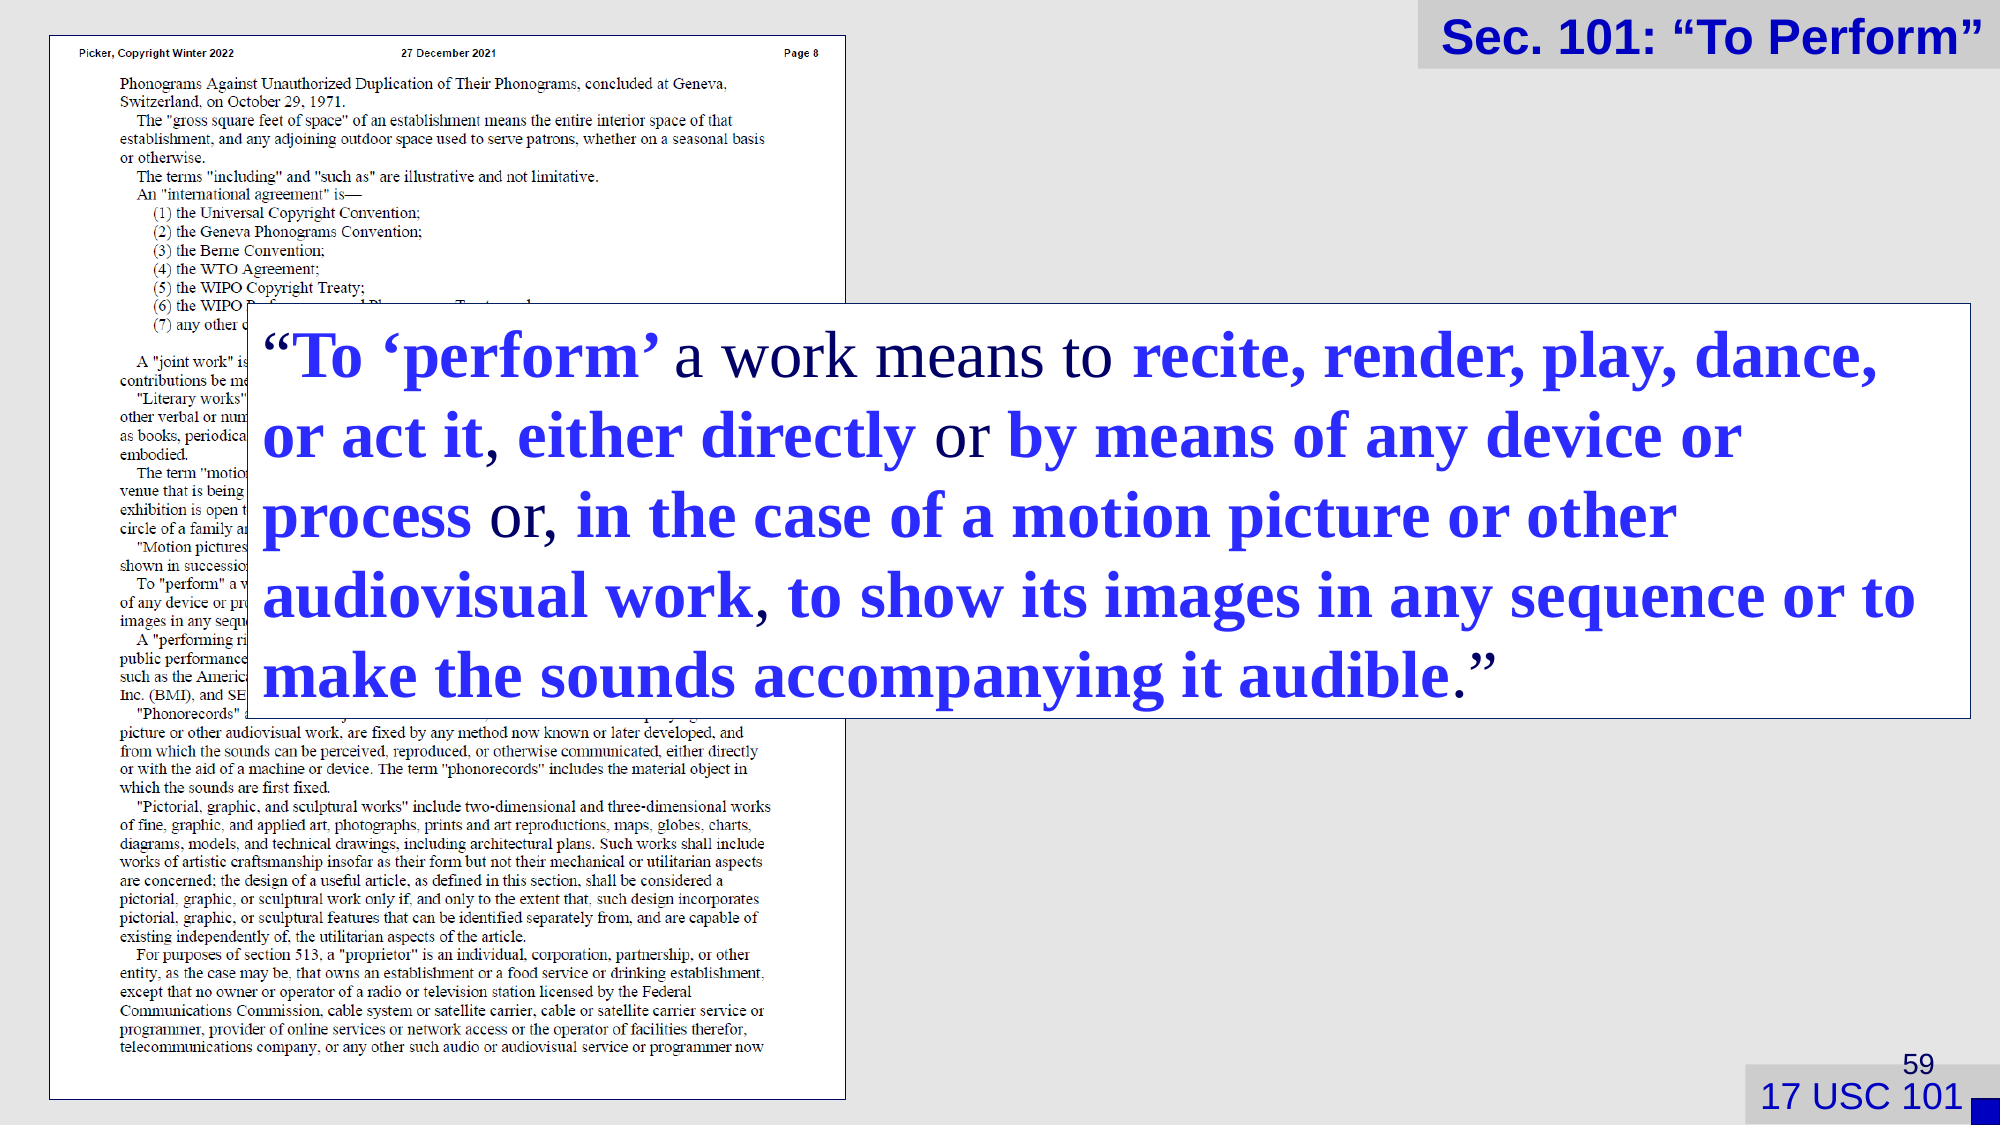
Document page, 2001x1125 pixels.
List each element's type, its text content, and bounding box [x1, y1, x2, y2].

slide_number 59 [1533, 1024, 1951, 1101]
picture [49, 35, 846, 1100]
text_box 17 USC 101 [1745, 1064, 2000, 1125]
title Sec. 101: “To Perform” [1417, 0, 2000, 69]
text_box “To ‘perform’ a work means to recite, render, play, dance, or act it, either directly or by means of any device or process or, in the case of a motion picture or other audiovisual work, to show its images in any sequence or to make the sounds accompanying it audible.” [850, 303, 1971, 719]
text_box [1971, 1099, 2000, 1125]
